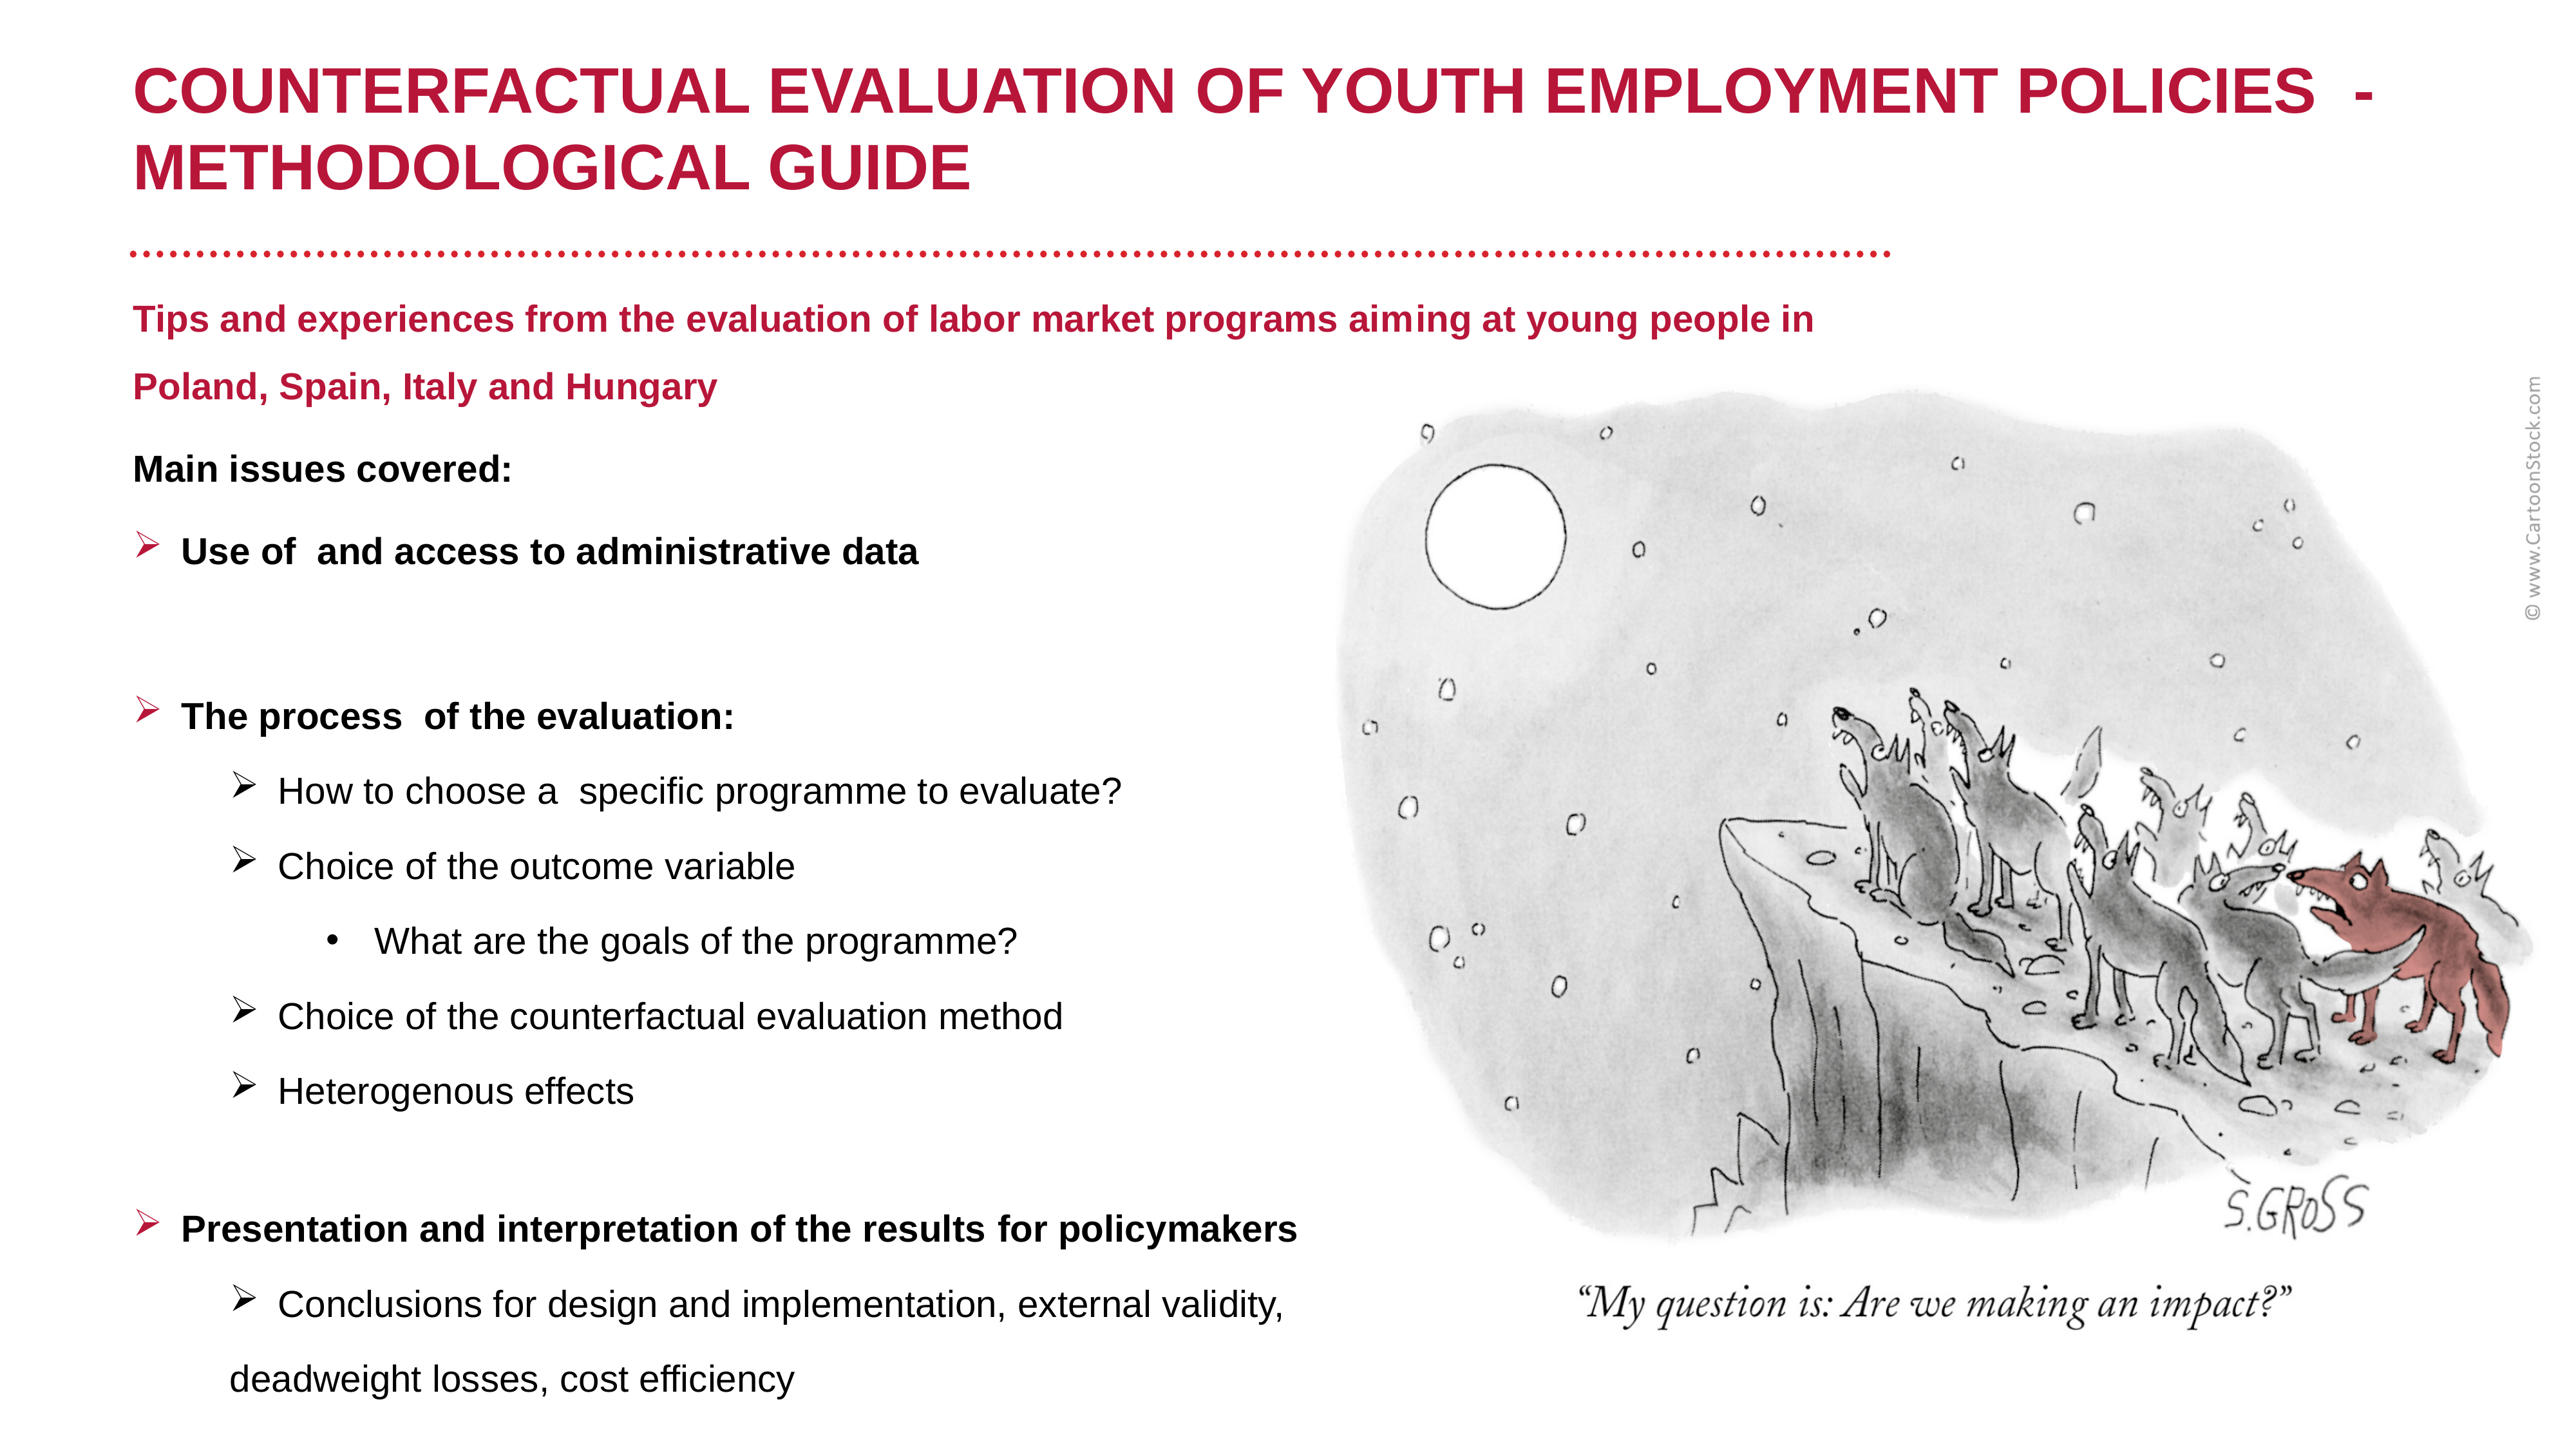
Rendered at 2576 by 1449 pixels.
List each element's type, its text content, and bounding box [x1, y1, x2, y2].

list Tips and experiences from the evaluation of labor market programs aiming at young people in Poland, Spain, Italy and Hungary Main issues covered: Use of and access to administrative data The process of the evaluation: How to choose a specific programme to evaluate? Choice of the outcome variable What are the goals of the programme? Choice of the counterfactual evaluation method Heterogenous effects Presentation and interpretation of the results for policymakers Conclusions for design and implementation, external validity, deadweight losses, cost efficiency [133, 271, 1896, 1416]
picture [1317, 366, 2553, 1335]
title COUNTERFACTUAL EVALUATION OF YOUTH EMPLOYMENT POLICIES - METHODOLOGICAL GUIDE [133, 47, 2470, 281]
